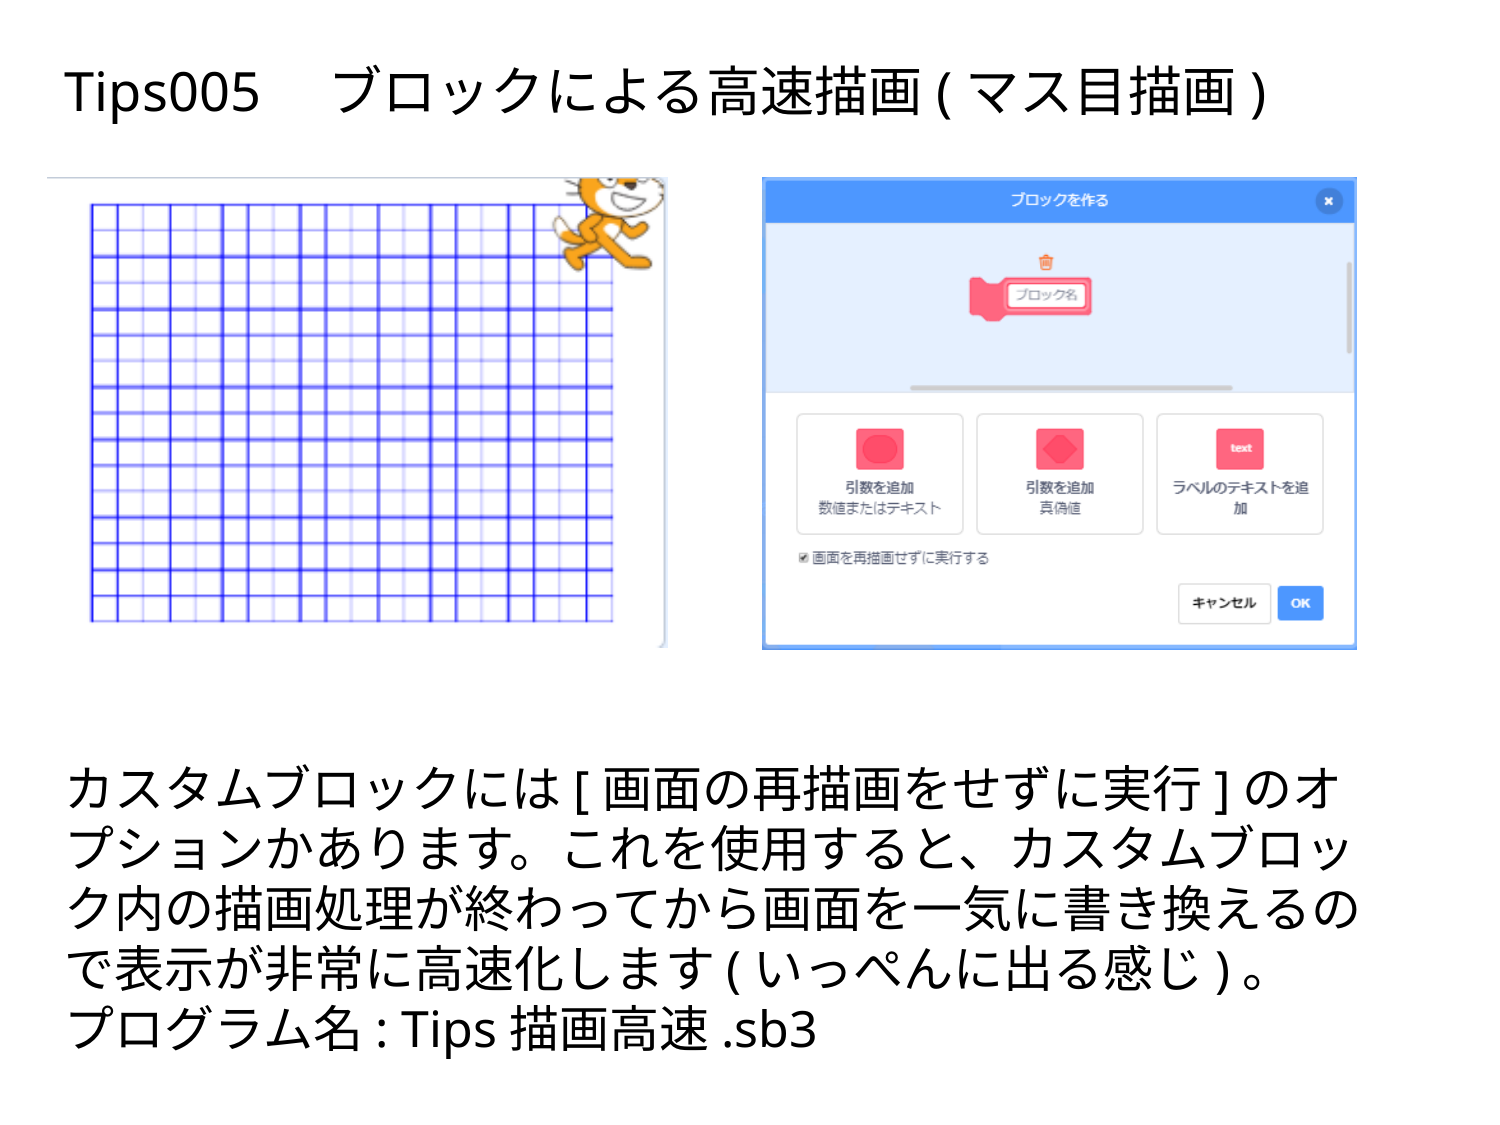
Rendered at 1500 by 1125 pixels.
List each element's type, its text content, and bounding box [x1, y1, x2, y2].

text_box Tips005 ブロックによる高速描画(マス目描画) [50, 49, 1450, 130]
picture [762, 177, 1357, 650]
picture [47, 177, 668, 648]
text_box カスタムブロックには[画面の再描画をせずに実行]のオプションかあります。これを使用すると、カスタムブロック内の描画処理が終わってから画面を一気に書き換えるので表示が非常に高速化します(いっぺんに出る感じ)。 プログラム名: Tips描画高速.sb3 [49, 749, 1400, 1065]
